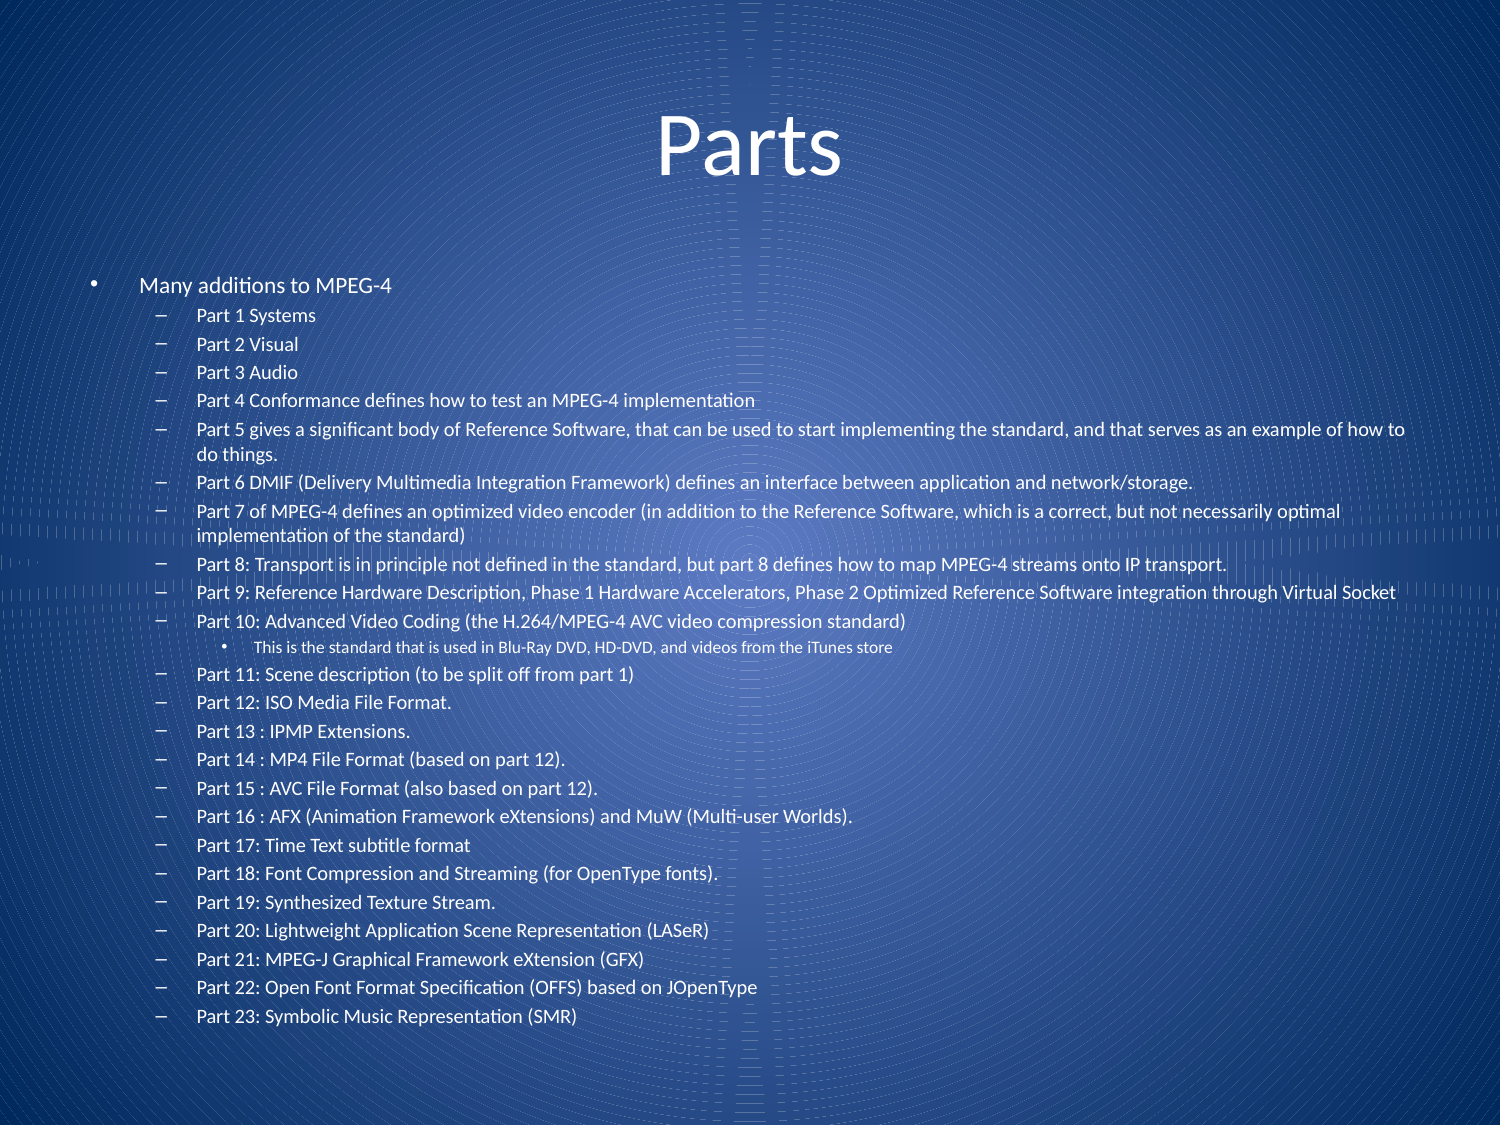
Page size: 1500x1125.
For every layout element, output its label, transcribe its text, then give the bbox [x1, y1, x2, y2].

title Parts [75, 45, 1425, 233]
list Many additions to MPEG-4 Part 1 Systems Part 2 Visual Part 3 Audio Part 4 Conformance defines how to test an MPEG-4 implementation Part 5 gives a significant body of Reference Software, that can be used to start implementing the standard, and that serves as an example of how to do things. Part 6 DMIF (Delivery Multimedia Integration Framework) defines an interface between application and network/storage. Part 7 of MPEG-4 defines an optimized video encoder (in addition to the Reference Software, which is a correct, but not necessarily optimal implementation of the standard) Part 8: Transport is in principle not defined in the standard, but part 8 defines how to map MPEG-4 streams onto IP transport. Part 9: Reference Hardware Description, Phase 1 Hardware Accelerators, Phase 2 Optimized Reference Software integration through Virtual Socket Part 10: Advanced Video Coding (the H.264/MPEG-4 AVC video compression standard) This is the standard that is used in Blu-Ray DVD, HD-DVD, and videos from the iTunes store Part 11: Scene description (to be split off from part 1) Part 12: ISO Media File Format. Part 13 : IPMP Extensions. Part 14 : MP4 File Format (based on part 12). Part 15 : AVC File Format (also based on part 12). Part 16 : AFX (Animation Framework eXtensions) and MuW (Multi-user Worlds). Part 17: Time Text subtitle format Part 18: Font Compression and Streaming (for OpenType fonts). Part 19: Synthesized Texture Stream. Part 20: Lightweight Application Scene Representation (LASeR) Part 21: MPEG-J Graphical Framework eXtension (GFX) Part 22: Open Font Format Specification (OFFS) based on JOpenType Part 23: Symbolic Music Representation (SMR) [75, 262, 1425, 1042]
